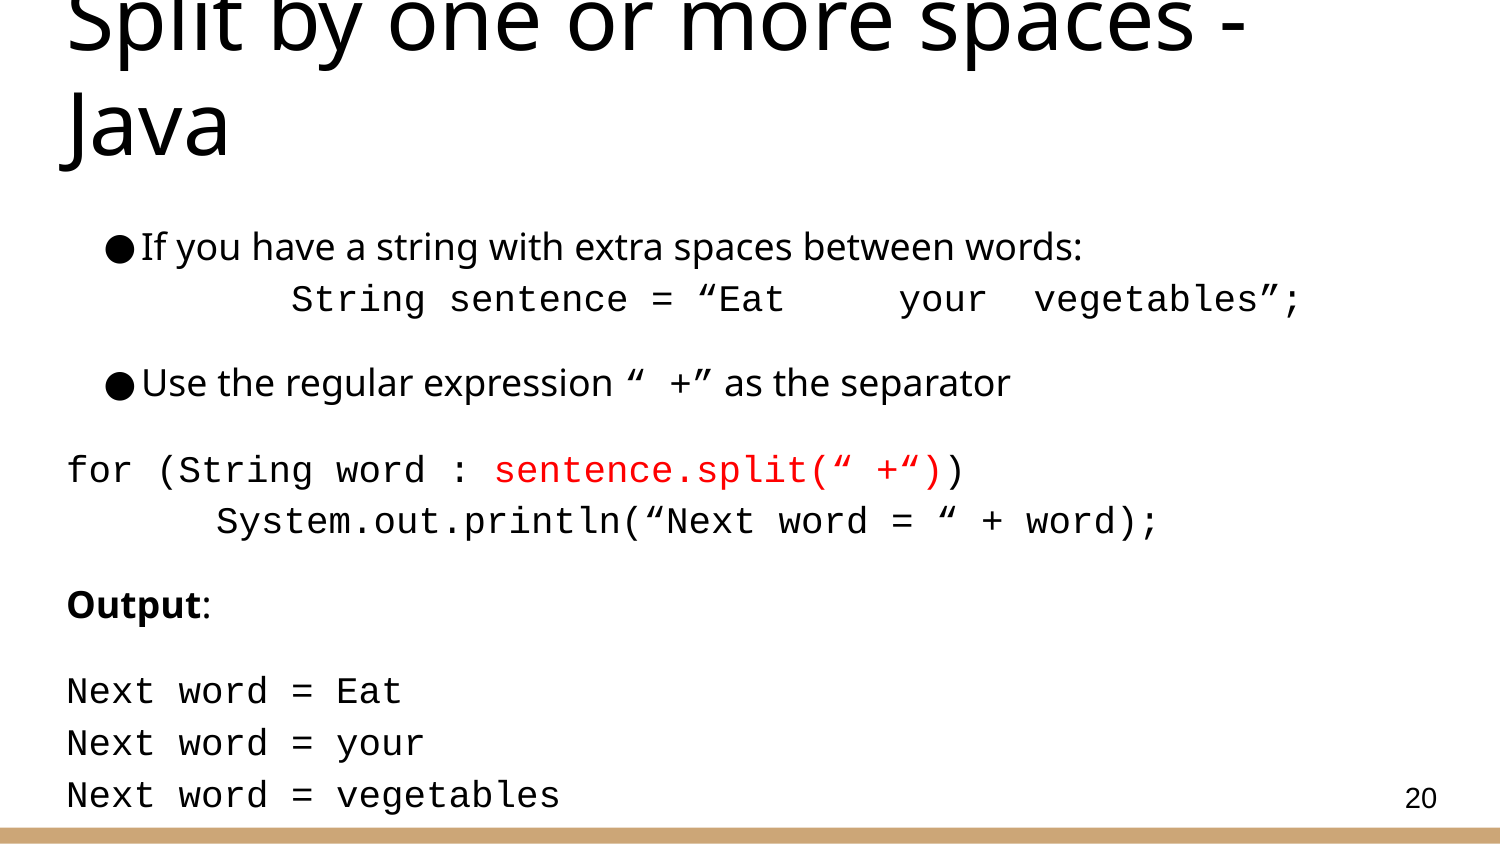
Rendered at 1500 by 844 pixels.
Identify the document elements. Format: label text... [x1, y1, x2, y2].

list If you have a string with extra spaces between words: String sentence = “Eat your vegetables”; Use the regular expression “ +” as the separator for (String word : sentence.split(“ +“)) System.out.println(“Next word = “ + word); Output: Next word = Eat Next word = your Next word = vegetables [51, 200, 1449, 752]
slide_number 20 [1389, 764, 1480, 830]
title Split by one or more spaces - Java [51, 51, 1449, 189]
